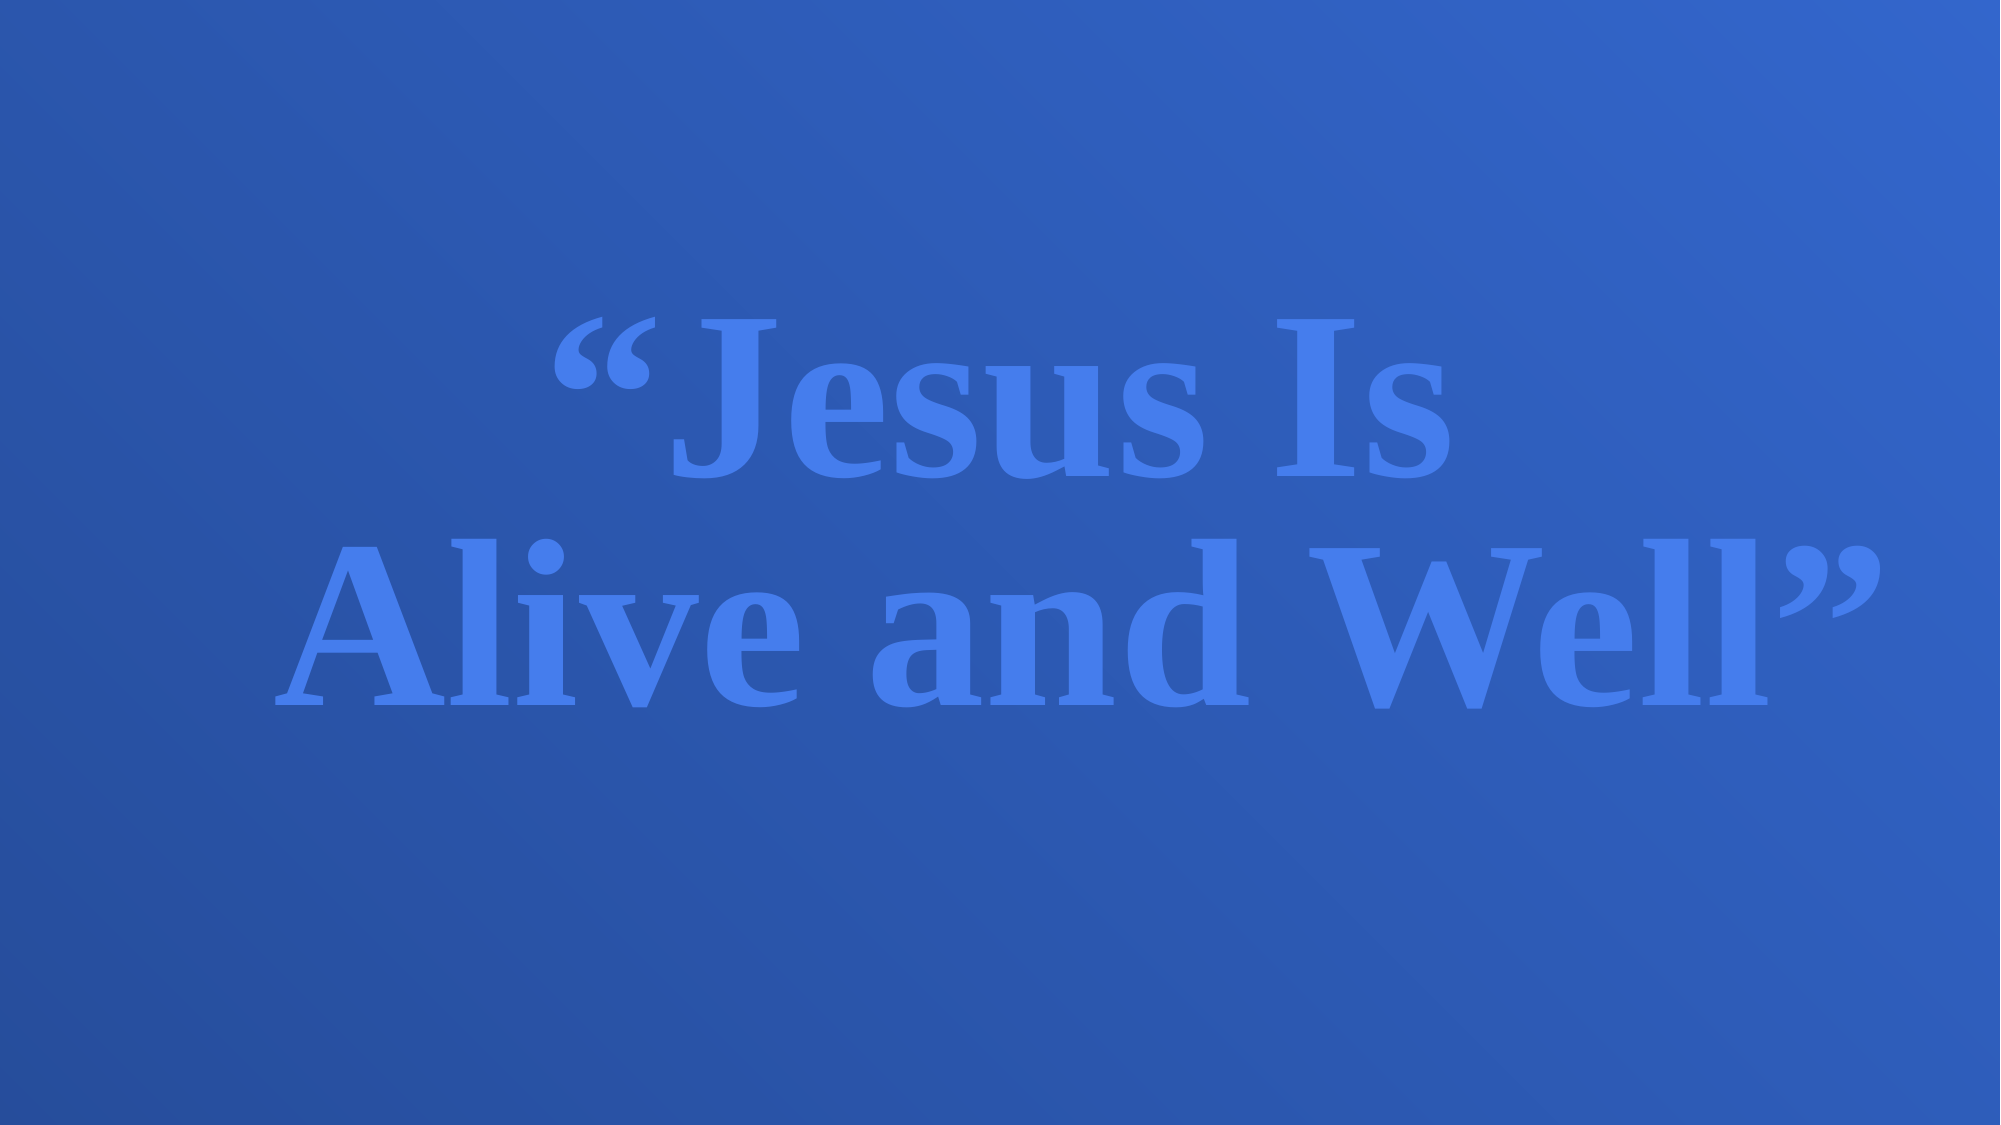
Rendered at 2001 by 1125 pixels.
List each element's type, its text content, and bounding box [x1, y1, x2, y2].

text_box “Jesus Is Alive and Well” [0, 287, 2000, 761]
